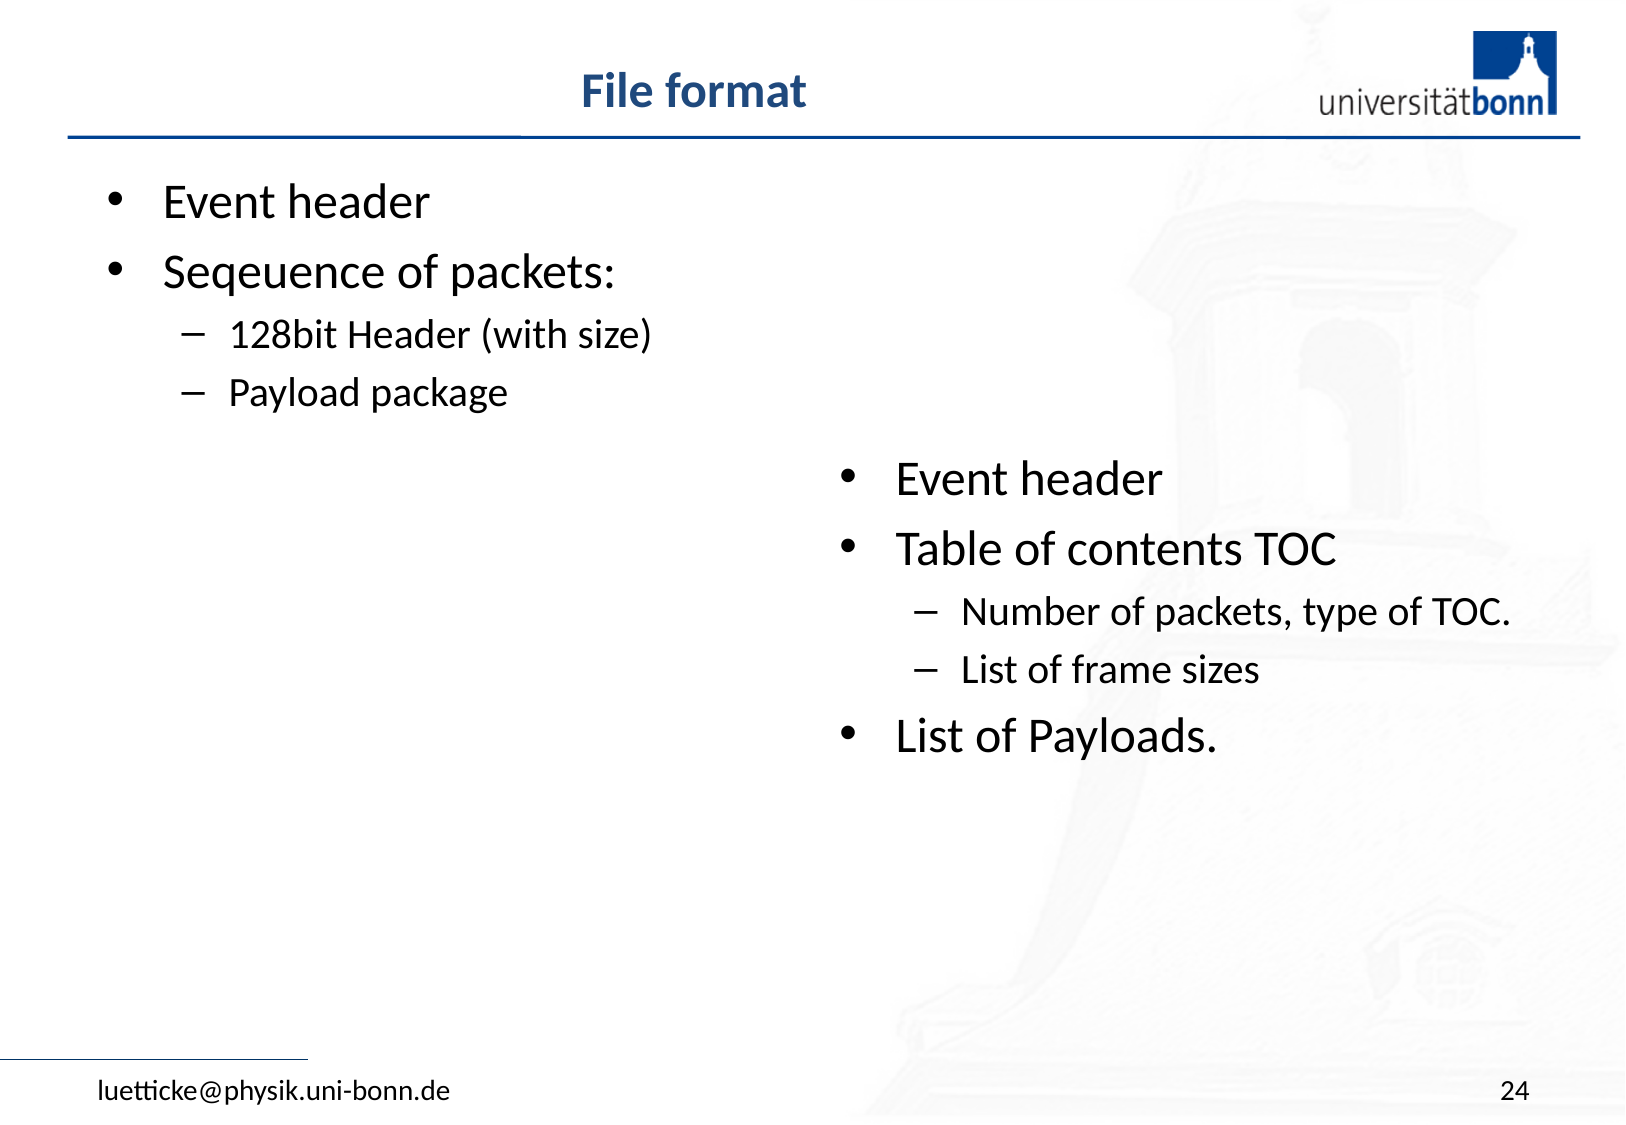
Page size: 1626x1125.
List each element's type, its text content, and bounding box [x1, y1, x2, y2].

slide_number luetticke@physik.uni-bonn.de [82, 1058, 542, 1119]
picture [1320, 31, 1557, 115]
title File format [80, 50, 1309, 126]
list Event header Table of contents TOC Number of packets, type of TOC. List of frame sizes List of Payloads. [824, 160, 1545, 1047]
slide_number 24 [1356, 1058, 1545, 1119]
list Event header Seqeuence of packets: 128bit Header (with size) Payload package [91, 160, 801, 1047]
